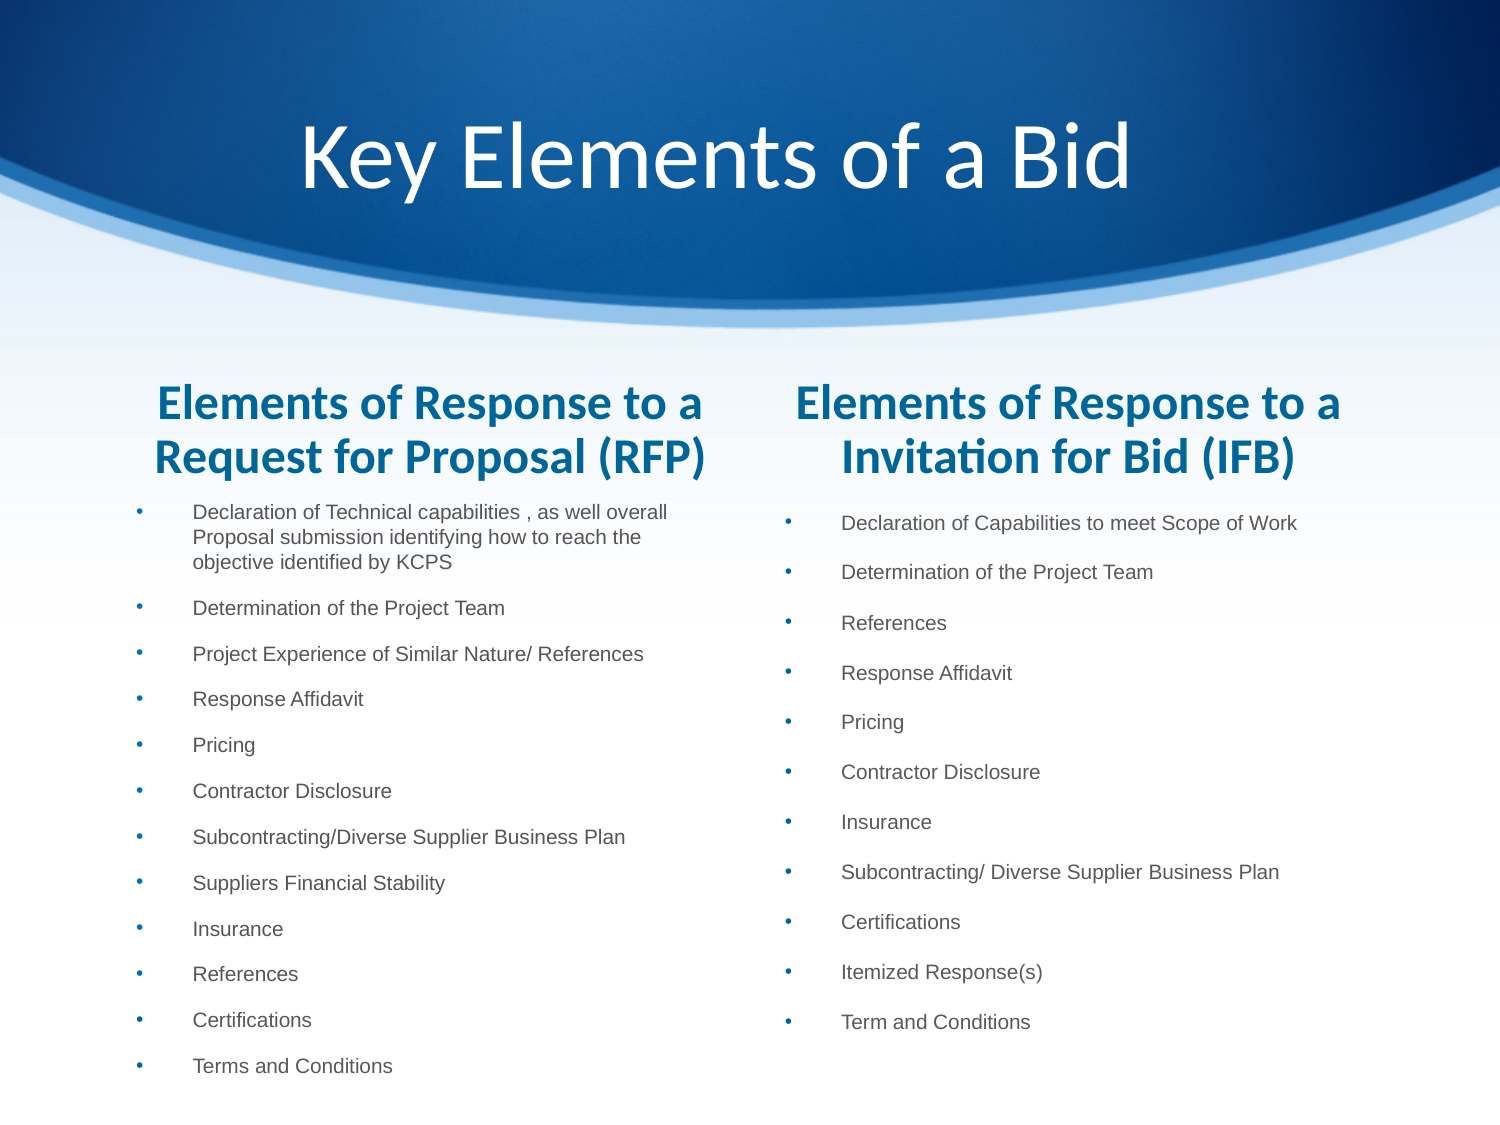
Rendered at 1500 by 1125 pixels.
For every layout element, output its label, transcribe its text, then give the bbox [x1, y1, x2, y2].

picture [0, 0, 1500, 1125]
list Declaration of Capabilities to meet Scope of Work Determination of the Project Team References Response Affidavit Pricing Contractor Disclosure Insurance Subcontracting/ Diverse Supplier Business Plan Certifications Itemized Response(s) Term and Conditions [769, 501, 1445, 1106]
list Elements of Response to a Request for Proposal (RFP) [121, 366, 740, 492]
list Elements of Response to a Invitation for Bid (IFB) [759, 366, 1378, 492]
list Declaration of Technical capabilities , as well overall Proposal submission identifying how to reach the objective identified by KCPS Determination of the Project Team Project Experience of Similar Nature/ References Response Affidavit Pricing Contractor Disclosure Subcontracting/Diverse Supplier Business Plan Suppliers Financial Stability Insurance References Certifications Terms and Conditions [121, 491, 738, 1125]
title Key Elements of a Bid [75, 56, 1425, 245]
